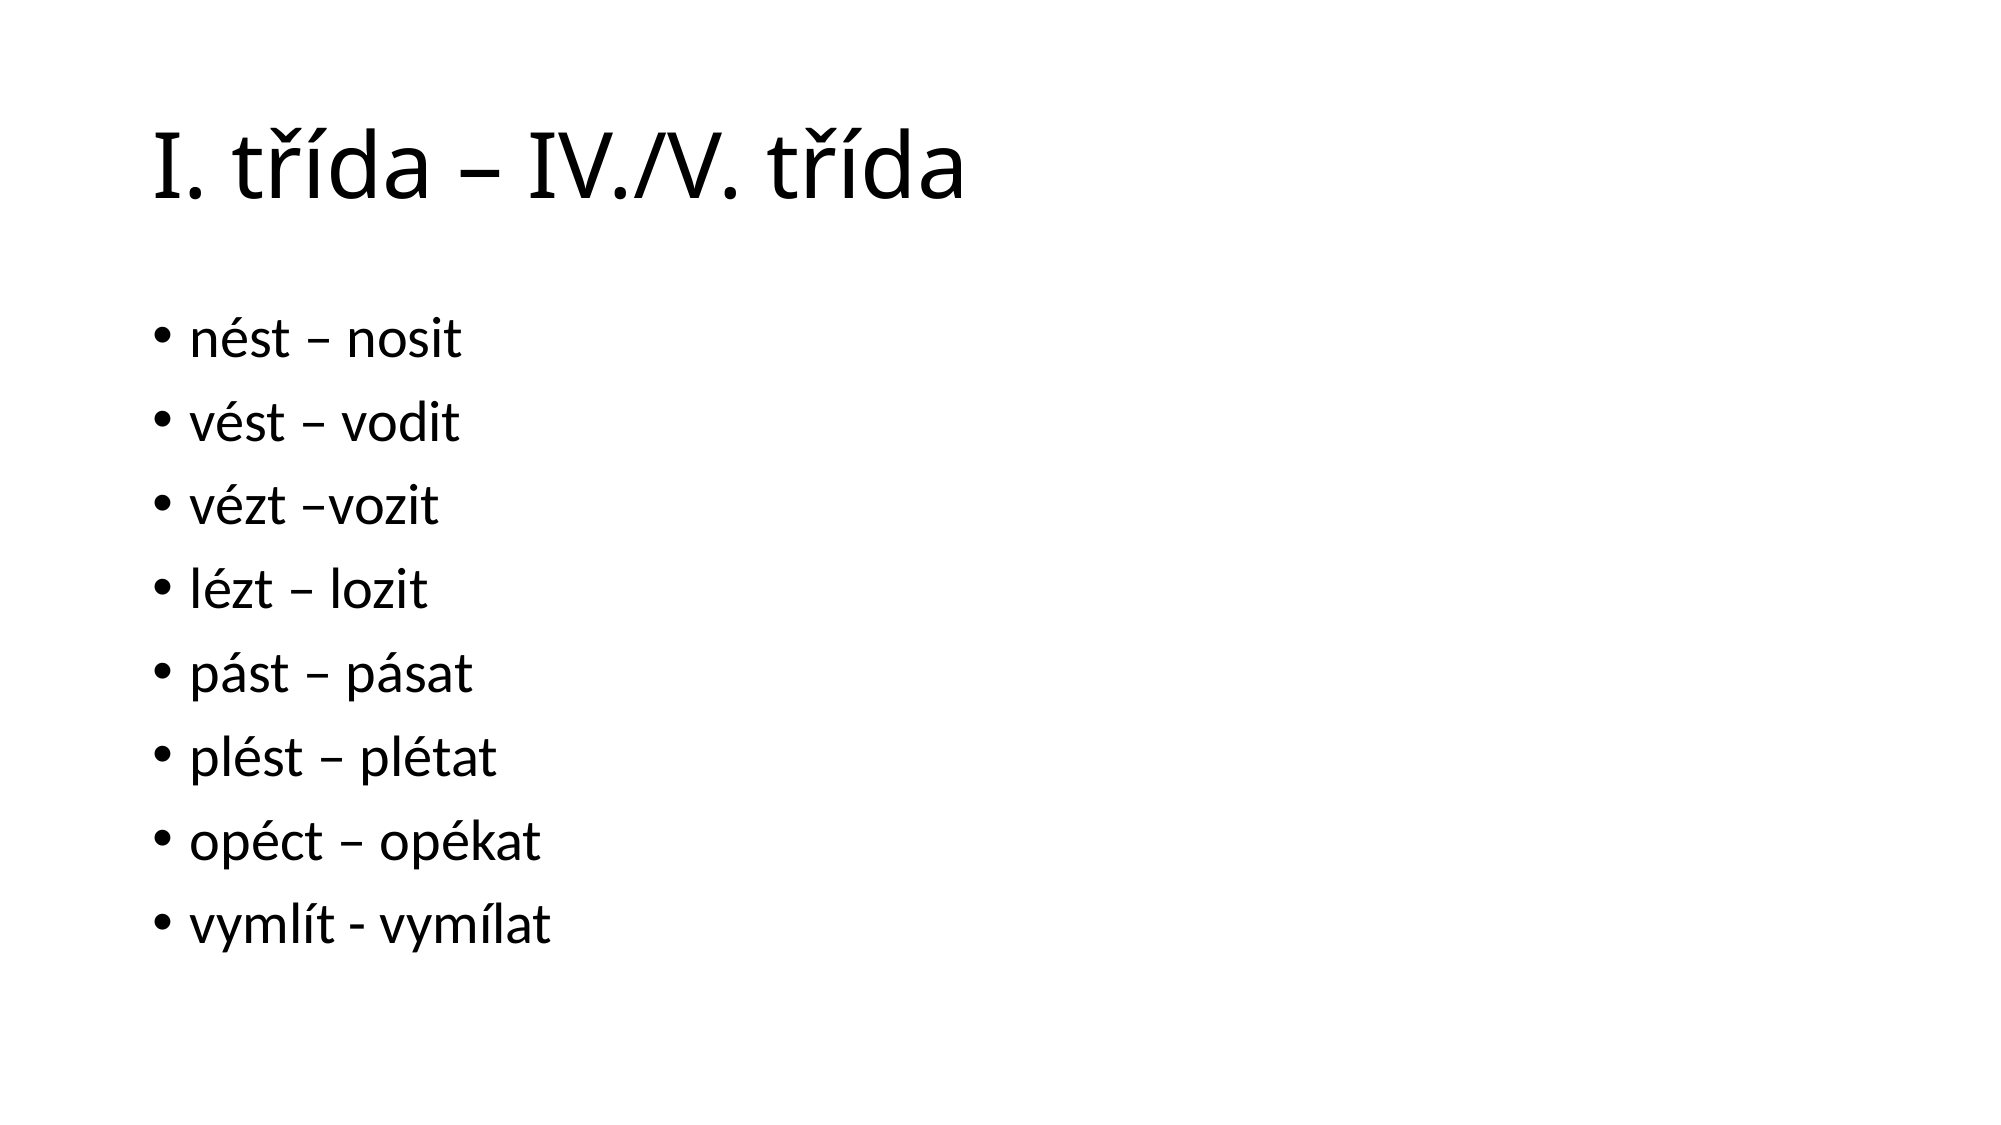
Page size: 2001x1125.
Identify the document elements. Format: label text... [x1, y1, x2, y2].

title I. třída – IV./V. třída [137, 59, 1863, 278]
list nést – nosit vést – vodit vézt –vozit lézt – lozit pást – pásat plést – plétat opéct – opékat vymlít - vymílat [137, 299, 1863, 1014]
